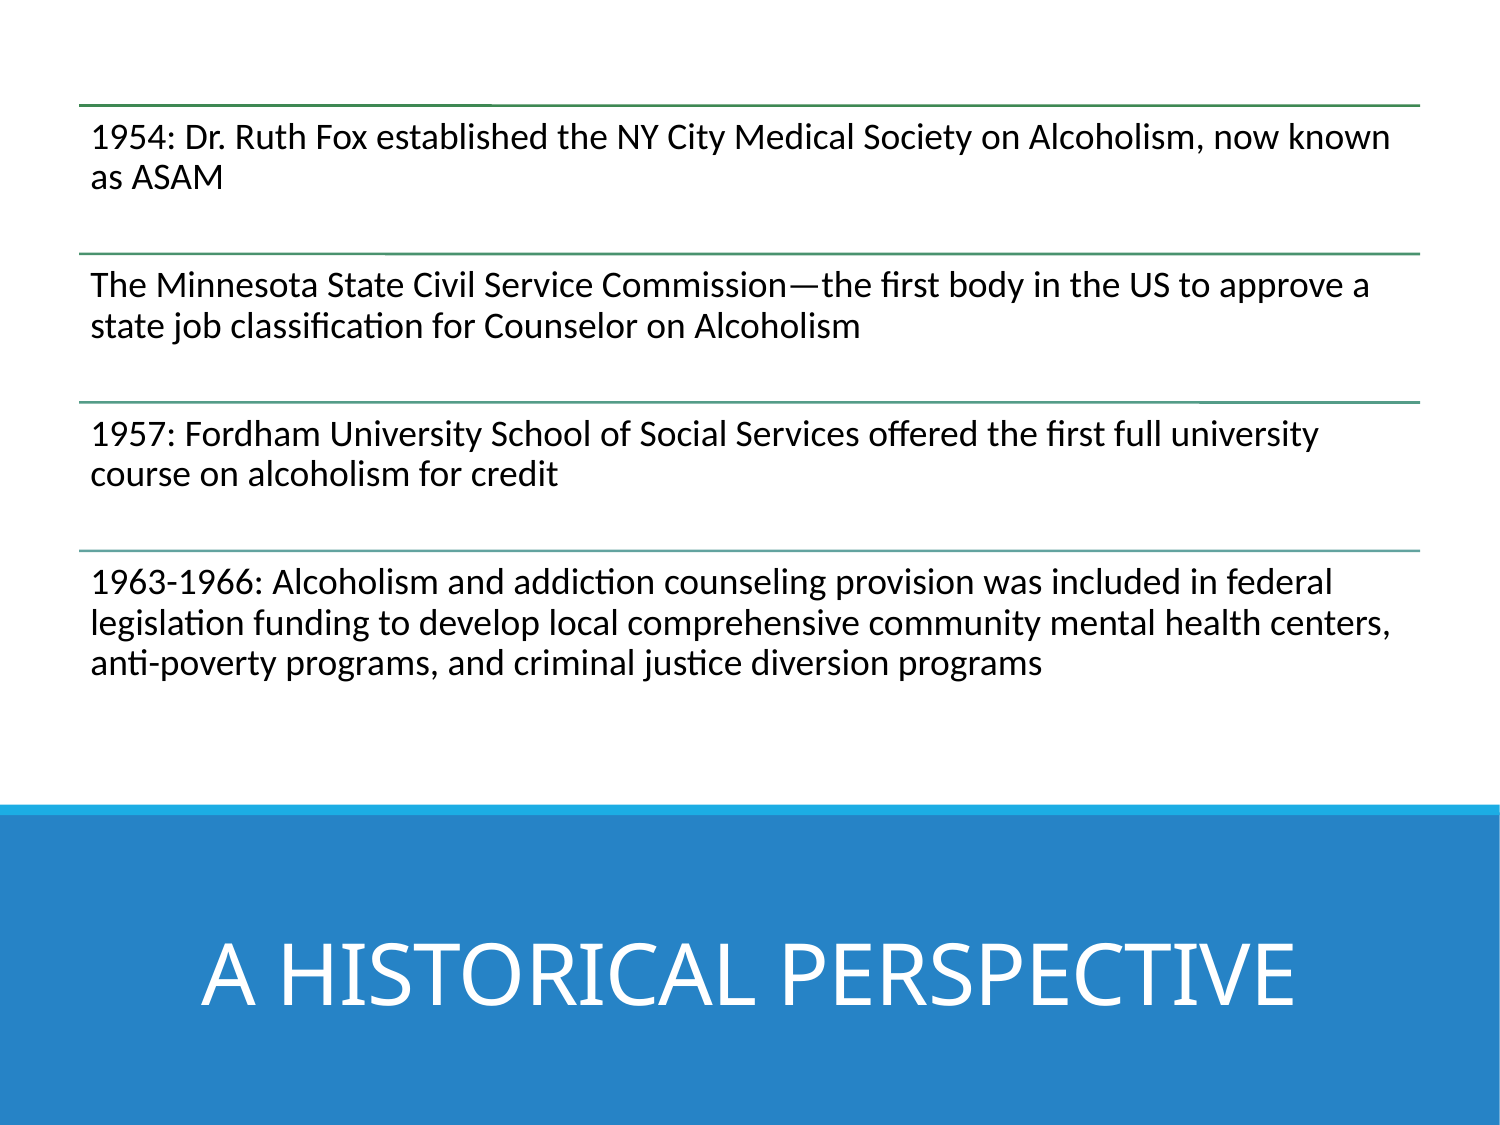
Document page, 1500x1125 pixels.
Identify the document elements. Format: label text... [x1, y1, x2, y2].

text_box [0, 816, 1500, 1125]
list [78, 104, 1421, 700]
title A Historical Perspective [131, 861, 1369, 1031]
text_box [0, 0, 1500, 803]
text_box [0, 803, 1500, 816]
